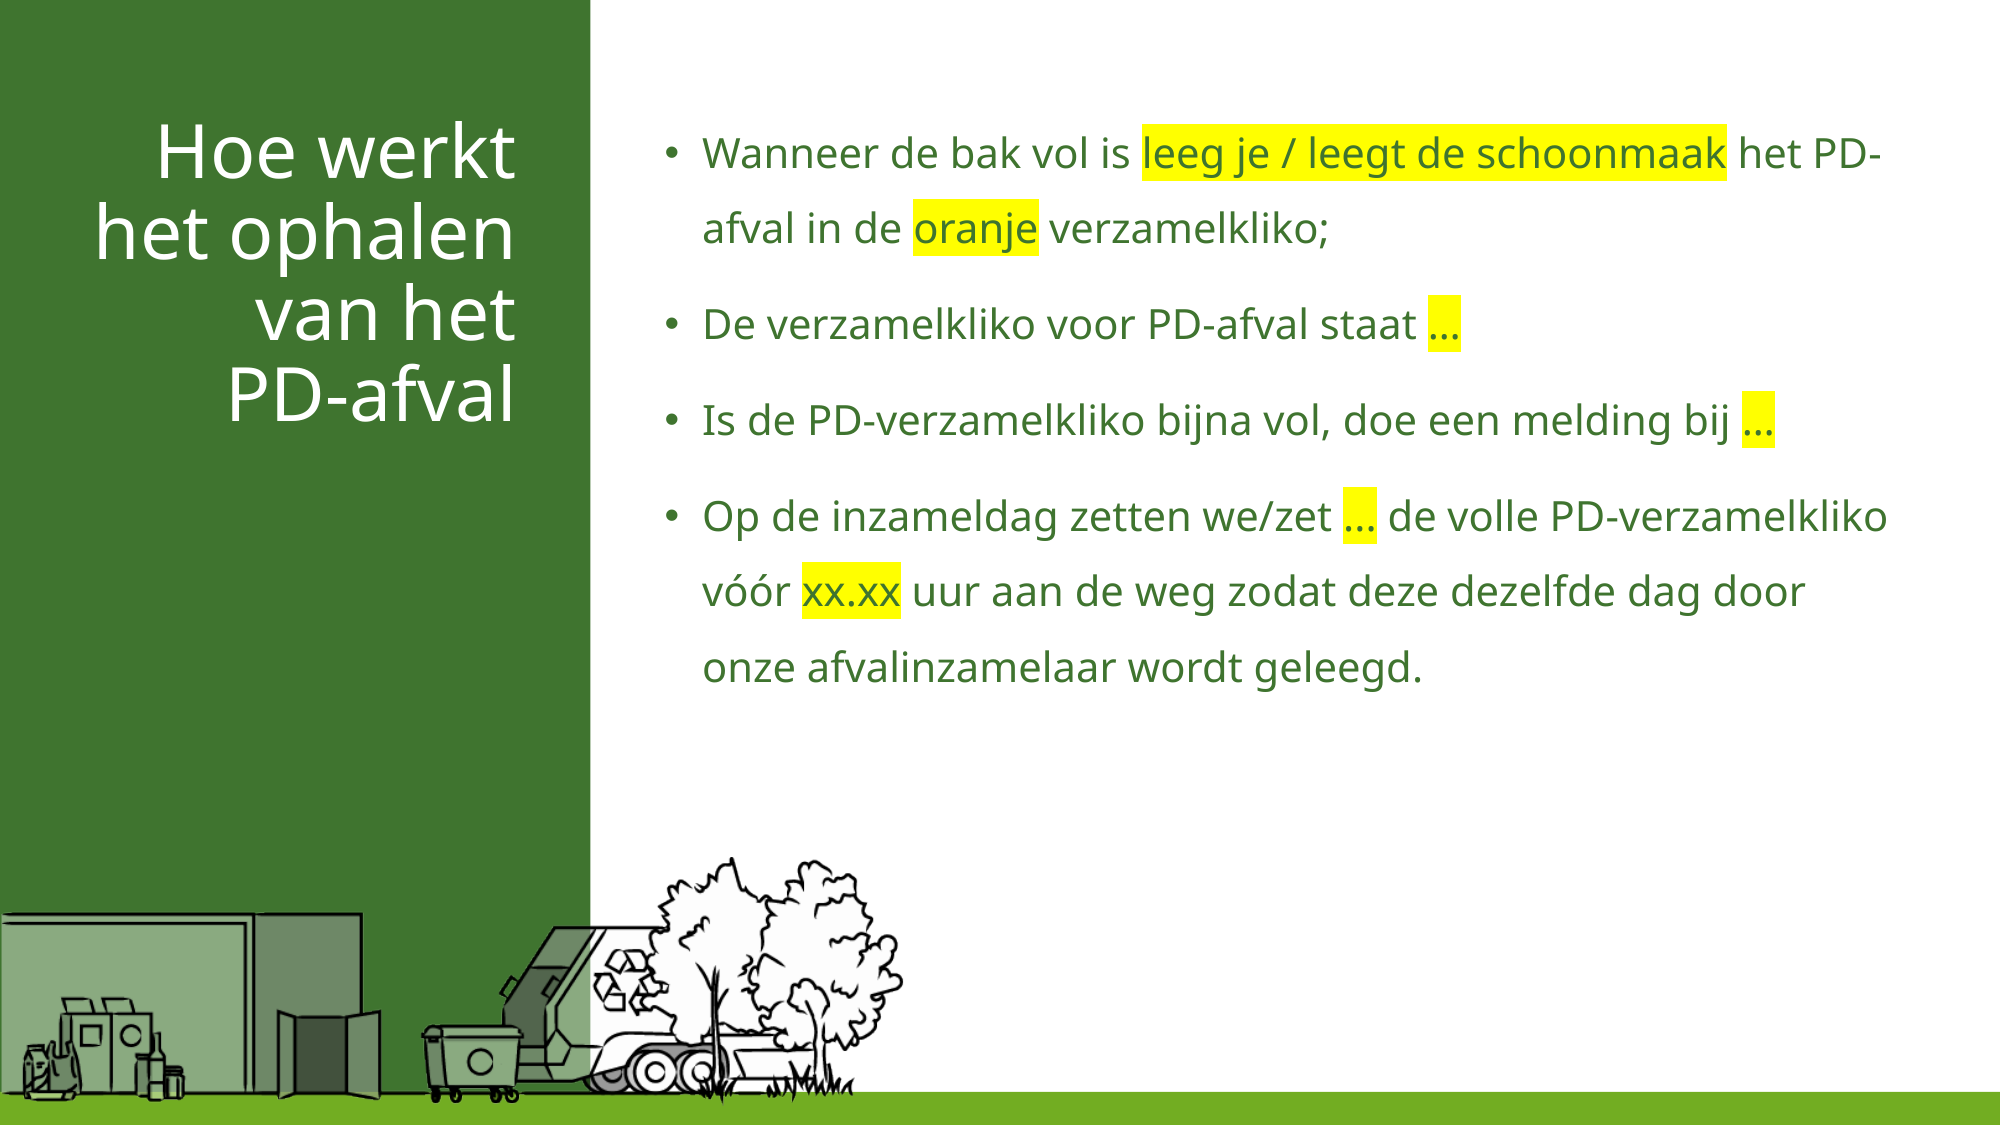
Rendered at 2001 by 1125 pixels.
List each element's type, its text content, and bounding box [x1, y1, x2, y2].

picture [0, 857, 938, 1106]
list Wanneer de bak vol is leeg je / leegt de schoonmaak het PD-afval in de oranje verzamelkliko; De verzamelkliko voor PD-afval staat … Is de PD-verzamelkliko bijna vol, doe een melding bij … Op de inzameldag zetten we/zet ... de volle PD-verzamelkliko vóór xx.xx uur aan de weg zodat deze dezelfde dag door onze afvalinzamelaar wordt geleegd. [649, 94, 1920, 922]
title Hoe werkt het ophalen van het PD-afval [59, 106, 532, 697]
